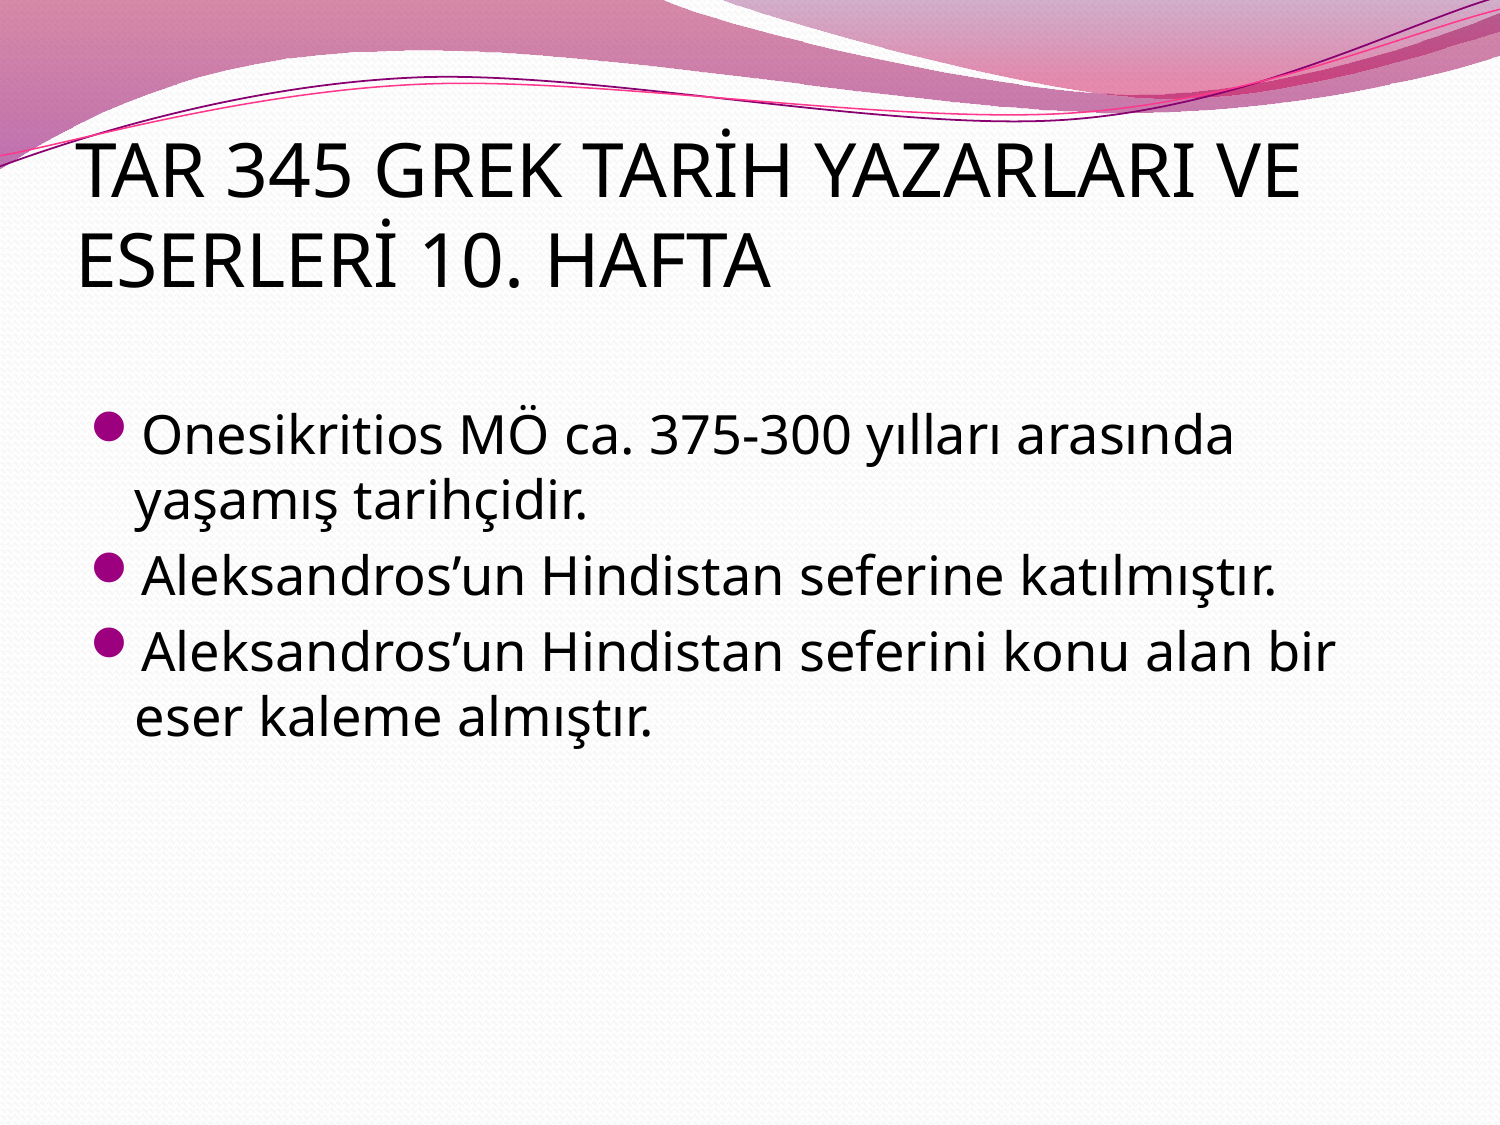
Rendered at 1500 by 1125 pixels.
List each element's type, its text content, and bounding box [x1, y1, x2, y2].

list Onesikritios MÖ ca. 375-300 yılları arasında yaşamış tarihçidir. Aleksandros’un Hindistan seferine katılmıştır. Aleksandros’un Hindistan seferini konu alan bir eser kaleme almıştır. [75, 317, 1425, 1038]
title TAR 345 GREK TARİH YAZARLARI VE ESERLERİ 10. HAFTA [75, 115, 1425, 303]
